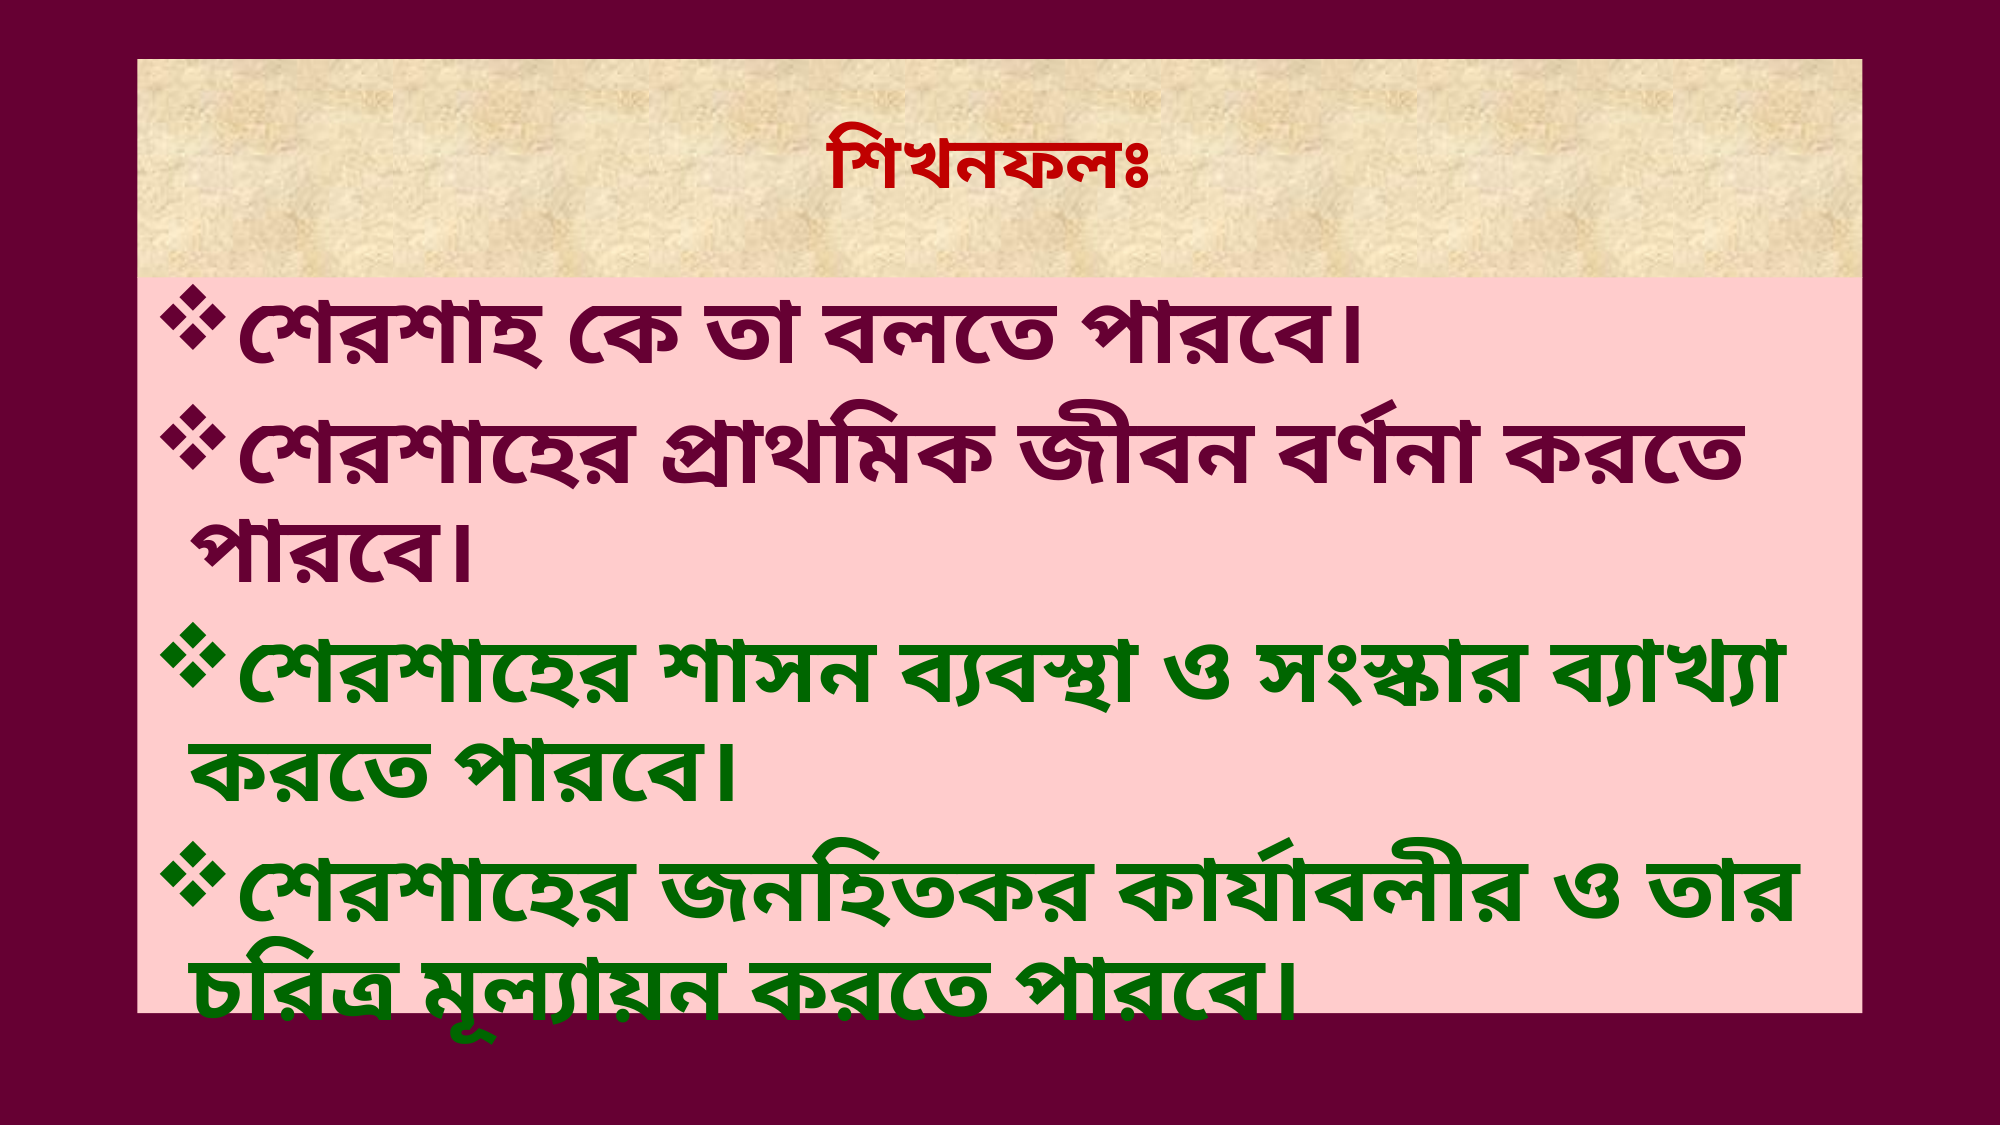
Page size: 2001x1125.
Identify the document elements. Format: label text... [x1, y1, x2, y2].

title শিখনফলঃ [137, 59, 1863, 277]
list শেরশাহ কে তা বলতে পারবে। শেরশাহের প্রাথমিক জীবন বর্ণনা করতে পারবে। শেরশাহের শাসন ব্যবস্থা ও সংস্কার ব্যাখ্যা করতে পারবে। শেরশাহের জনহিতকর কার্যাবলীর ও তার চরিত্র মূল্যায়ন করতে পারবে। [137, 277, 1863, 1014]
